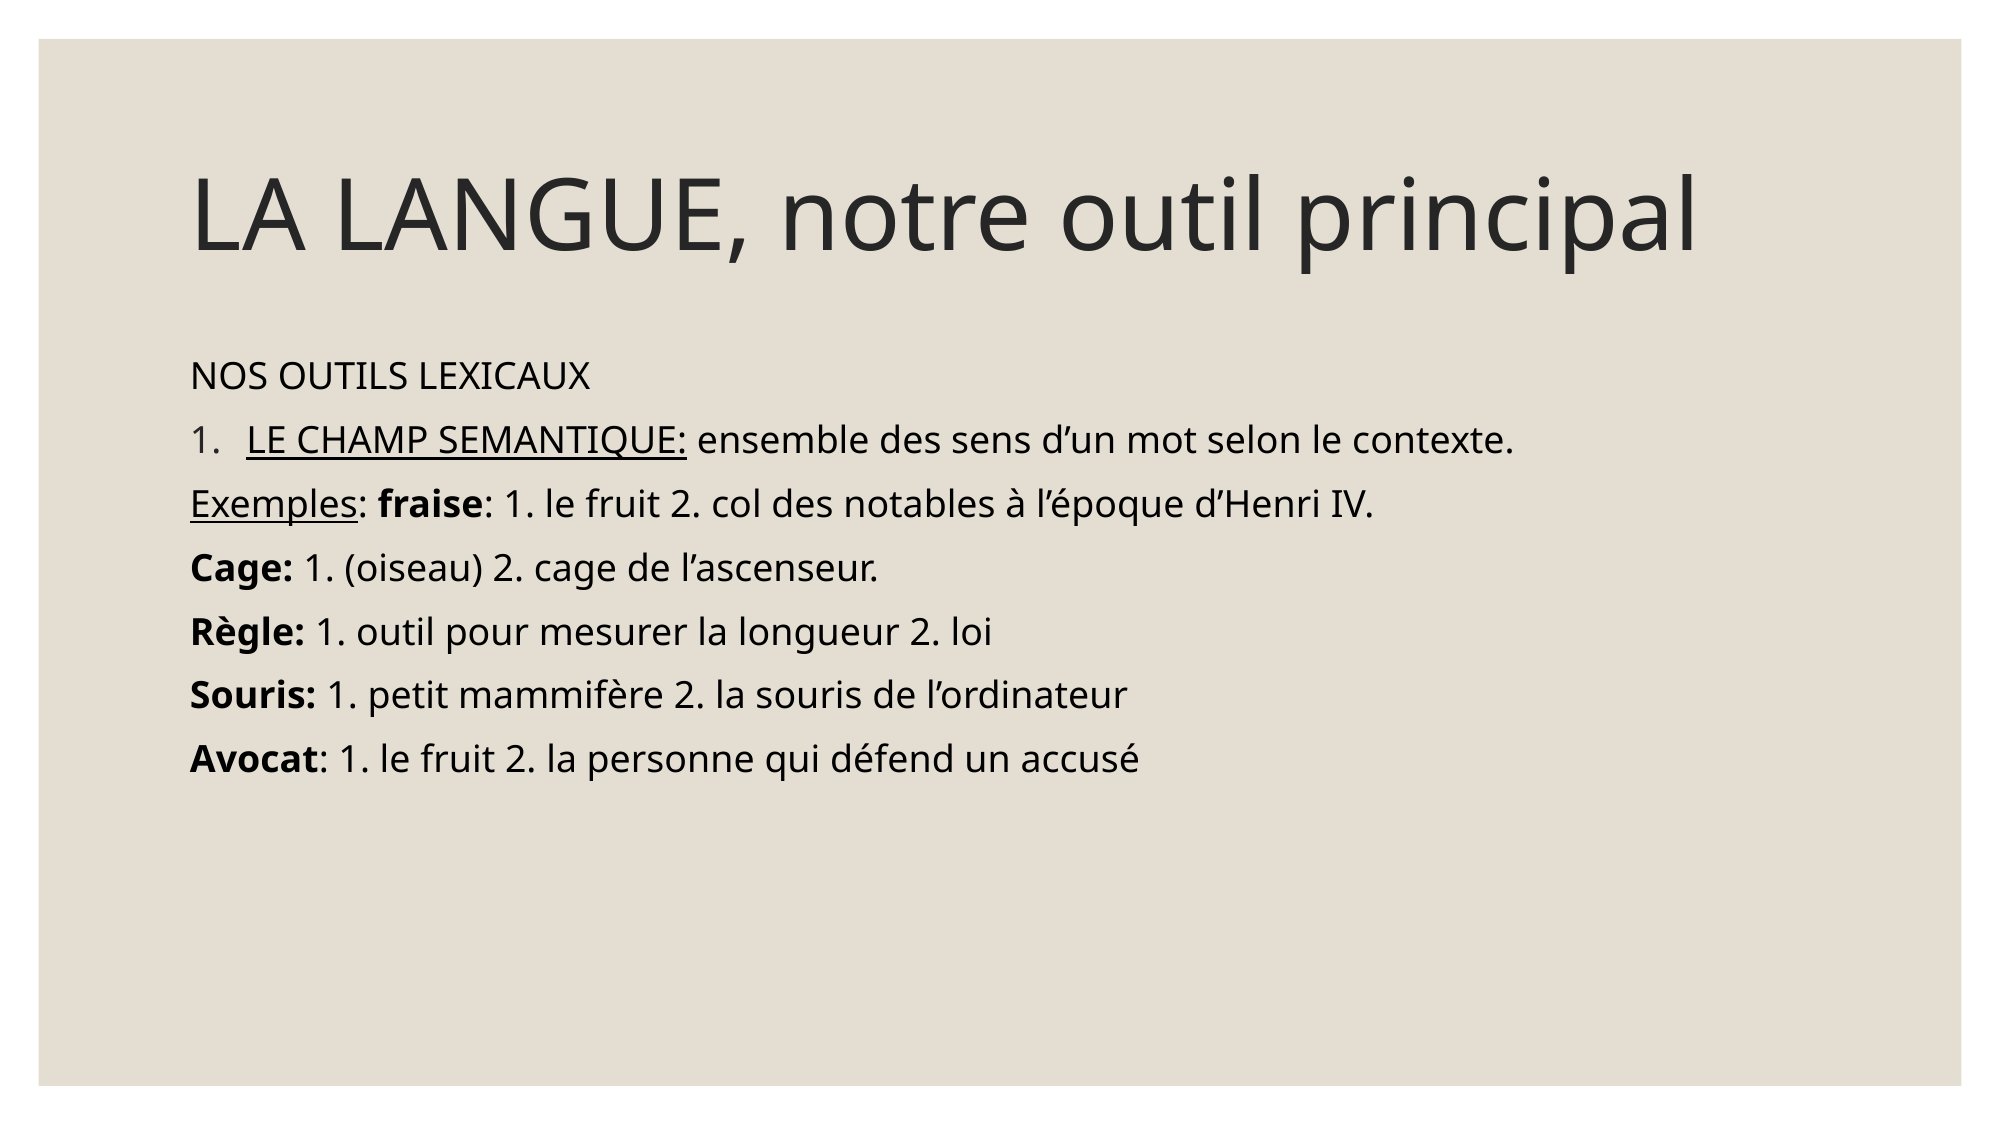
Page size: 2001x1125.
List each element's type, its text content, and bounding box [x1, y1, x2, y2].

list NOS OUTILS LEXICAUX LE CHAMP SEMANTIQUE: ensemble des sens d’un mot selon le contexte. Exemples: fraise: 1. le fruit 2. col des notables à l’époque d’Henri IV. Cage: 1. (oiseau) 2. cage de l’ascenseur. Règle: 1. outil pour mesurer la longueur 2. loi Souris: 1. petit mammifère 2. la souris de l’ordinateur Avocat: 1. le fruit 2. la personne qui défend un accusé [174, 345, 1825, 990]
title LA LANGUE, notre outil principal [174, 105, 1825, 331]
